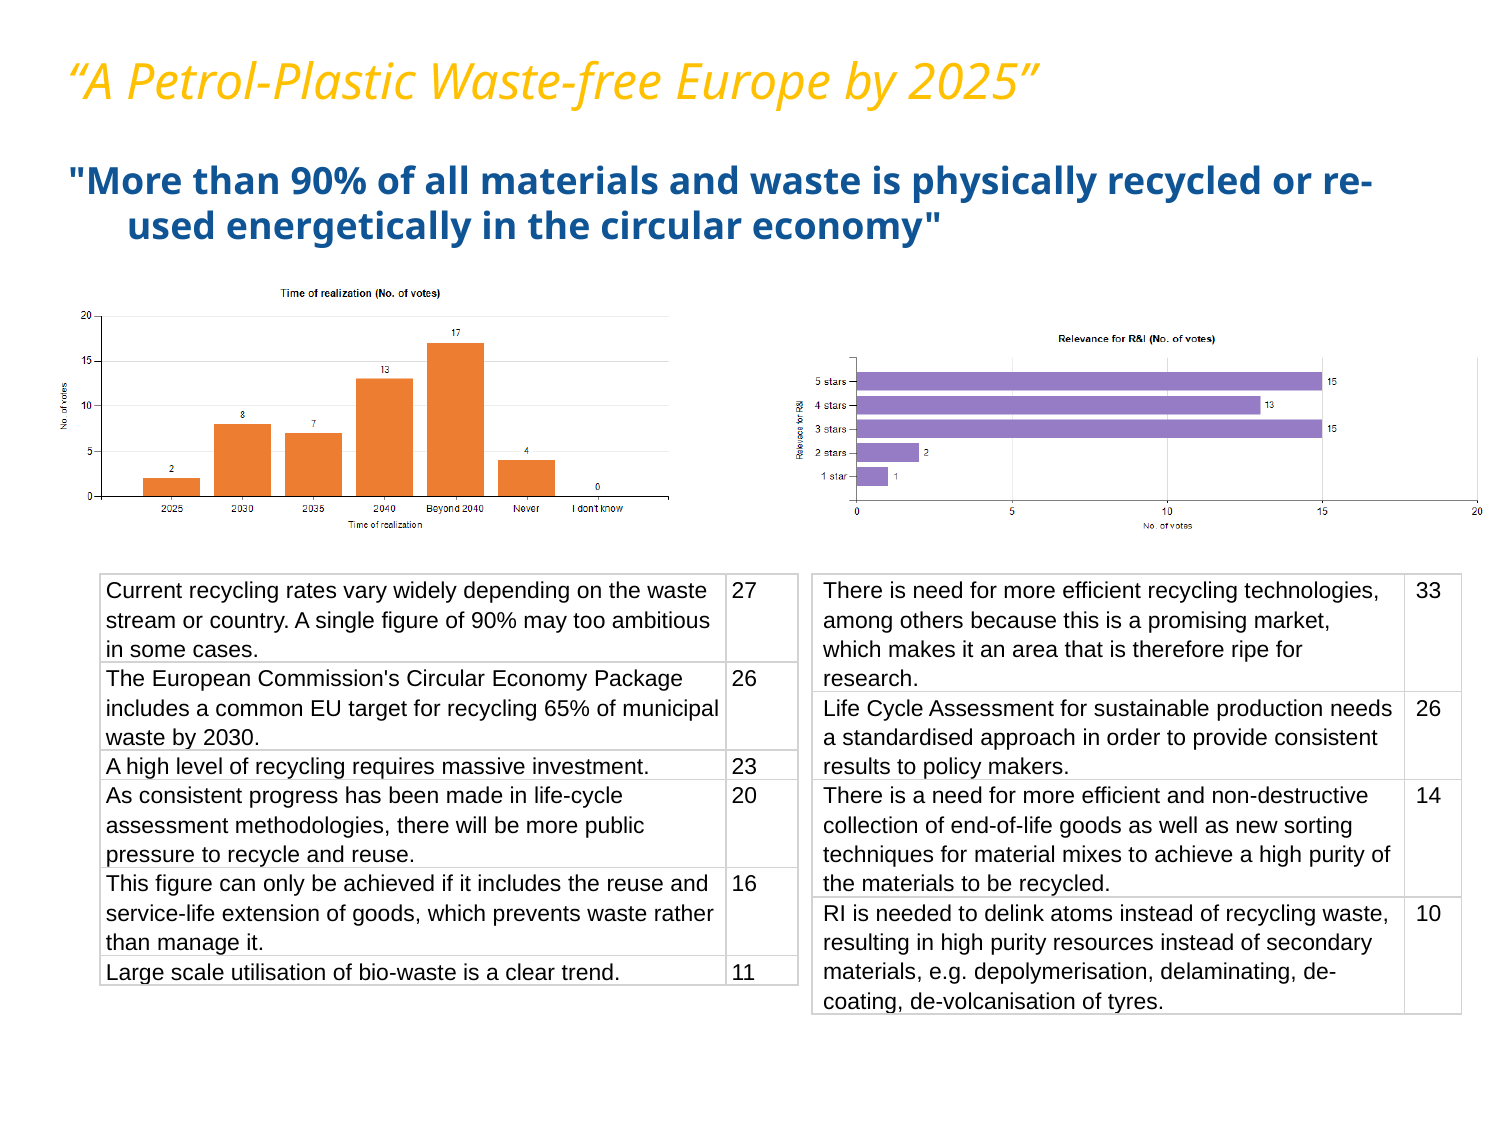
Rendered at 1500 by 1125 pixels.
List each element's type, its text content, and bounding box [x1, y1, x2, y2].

table_header Current recycling rates vary widely depending on the waste stream or country. A single figure of 90% may too ambitious in some cases. [101, 575, 725, 661]
table_cell 10 [1405, 898, 1461, 1013]
table_cell 26 [727, 663, 797, 749]
table_cell Life Cycle Assessment for sustainable production needs a standardised approach in order to provide consistent results to policy makers. [813, 692, 1404, 779]
table_header There is need for more efficient recycling technologies, among others because this is a promising market, which makes it an area that is therefore ripe for research. [813, 575, 1404, 691]
table_cell Large scale utilisation of bio-waste is a clear trend. [101, 956, 725, 984]
table_header 33 [1405, 575, 1461, 691]
picture [761, 325, 1500, 540]
table_cell As consistent progress has been made in life-cycle assessment methodologies, there will be more public pressure to recycle and reuse. [101, 780, 725, 867]
table_cell 11 [727, 956, 797, 984]
table_cell RI is needed to delink atoms instead of recycling waste, resulting in high purity resources instead of secondary materials, e.g. depolymerisation, delaminating, de-coating, de-volcanisation of tyres. [813, 898, 1404, 1013]
table_cell There is a need for more efficient and non-destructive collection of end-of-life goods as well as new sorting techniques for material mixes to achieve a high purity of the materials to be recycled. [813, 780, 1404, 896]
table_cell The European Commission's Circular Economy Package includes a common EU target for recycling 65% of municipal waste by 2030. [101, 663, 725, 749]
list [29, 278, 693, 540]
text_box “A Petrol-Plastic Waste-free Europe by 2025” [53, 42, 1425, 118]
title "More than 90% of all materials and waste is physically recycled or re-used energetically in the circular economy" [52, 125, 1404, 280]
table_cell This figure can only be achieved if it includes the reuse and service-life extension of goods, which prevents waste rather than manage it. [101, 868, 725, 955]
table_cell 26 [1405, 692, 1461, 779]
table_cell 23 [727, 751, 797, 779]
table_cell 20 [727, 780, 797, 867]
table_cell 16 [727, 868, 797, 955]
table_cell A high level of recycling requires massive investment. [101, 751, 725, 779]
table_cell 14 [1405, 780, 1461, 896]
table_header 27 [727, 575, 797, 661]
